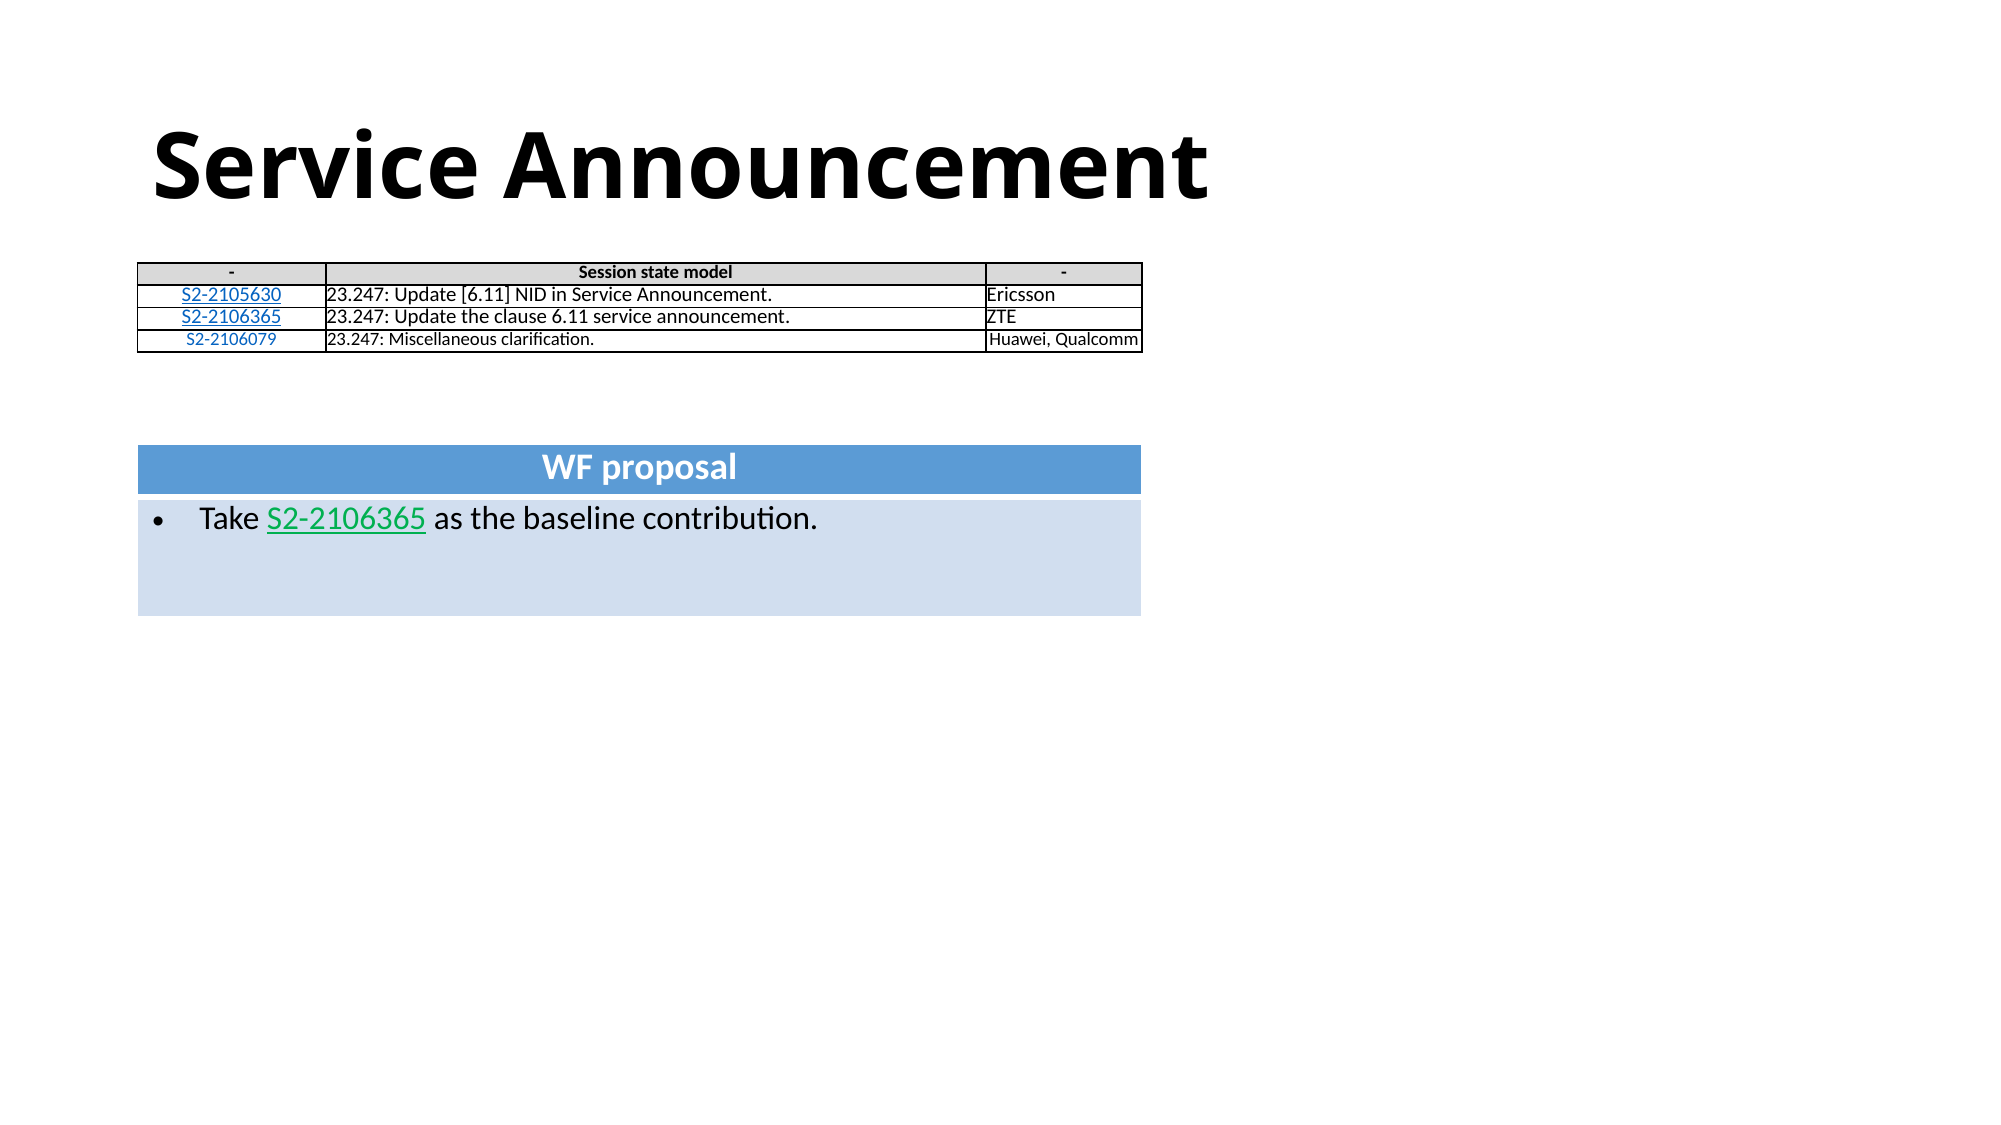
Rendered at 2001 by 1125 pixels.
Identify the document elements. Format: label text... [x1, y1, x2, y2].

table_cell Huawei, Qualcomm [987, 331, 1141, 351]
table_cell Take S2-2106365 as the baseline contribution. [138, 500, 1141, 616]
table_cell Ericsson [987, 286, 1141, 307]
table_header - [987, 264, 1141, 284]
table_cell ZTE [987, 308, 1141, 329]
table_cell S2-2106079 [138, 331, 325, 351]
table_header - [138, 264, 325, 284]
table_cell 23.247: Miscellaneous clarification. [327, 331, 985, 351]
title Service Announcement [137, 59, 1863, 278]
table_cell 23.247: Update the clause 6.11 service announcement. [327, 308, 985, 329]
table_cell 23.247: Update [6.11] NID in Service Announcement. [327, 286, 985, 307]
table_cell S2-2105630 [138, 286, 325, 307]
table_header Session state model [327, 264, 985, 284]
table_header WF proposal [138, 445, 1141, 494]
table_cell S2-2106365 [138, 308, 325, 329]
